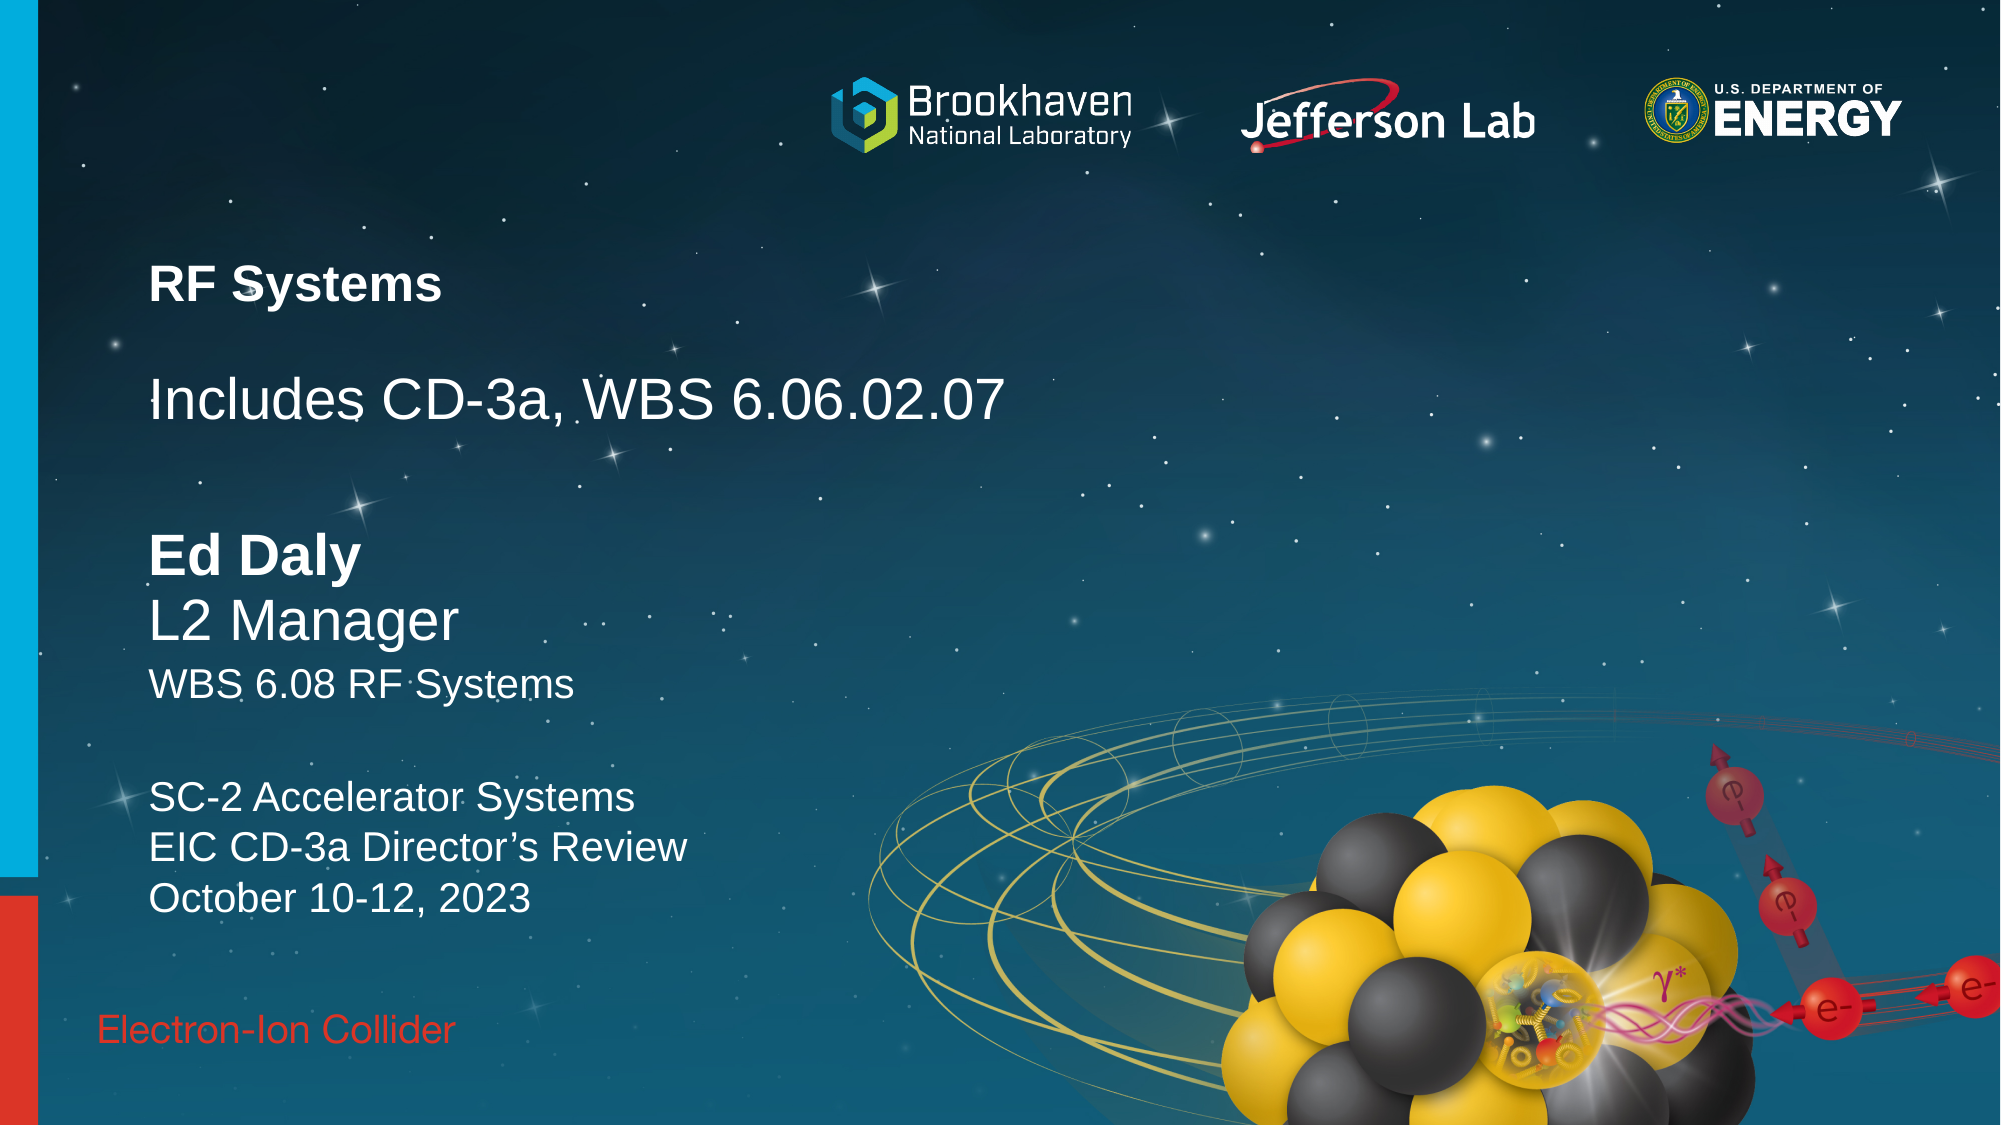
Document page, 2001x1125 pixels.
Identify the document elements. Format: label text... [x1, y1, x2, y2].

picture [0, 0, 2001, 1125]
subtitle SC-2 Accelerator Systems EIC CD-3a Director’s Review October 10-12, 2023 [133, 762, 850, 930]
list Includes CD-3a, WBS 6.06.02.07 [133, 359, 1829, 443]
list L2 Manager [133, 582, 1829, 662]
title RF Systems [133, 243, 1829, 359]
list WBS 6.08 RF Systems [133, 662, 1829, 718]
list Ed Daly [133, 509, 1829, 582]
